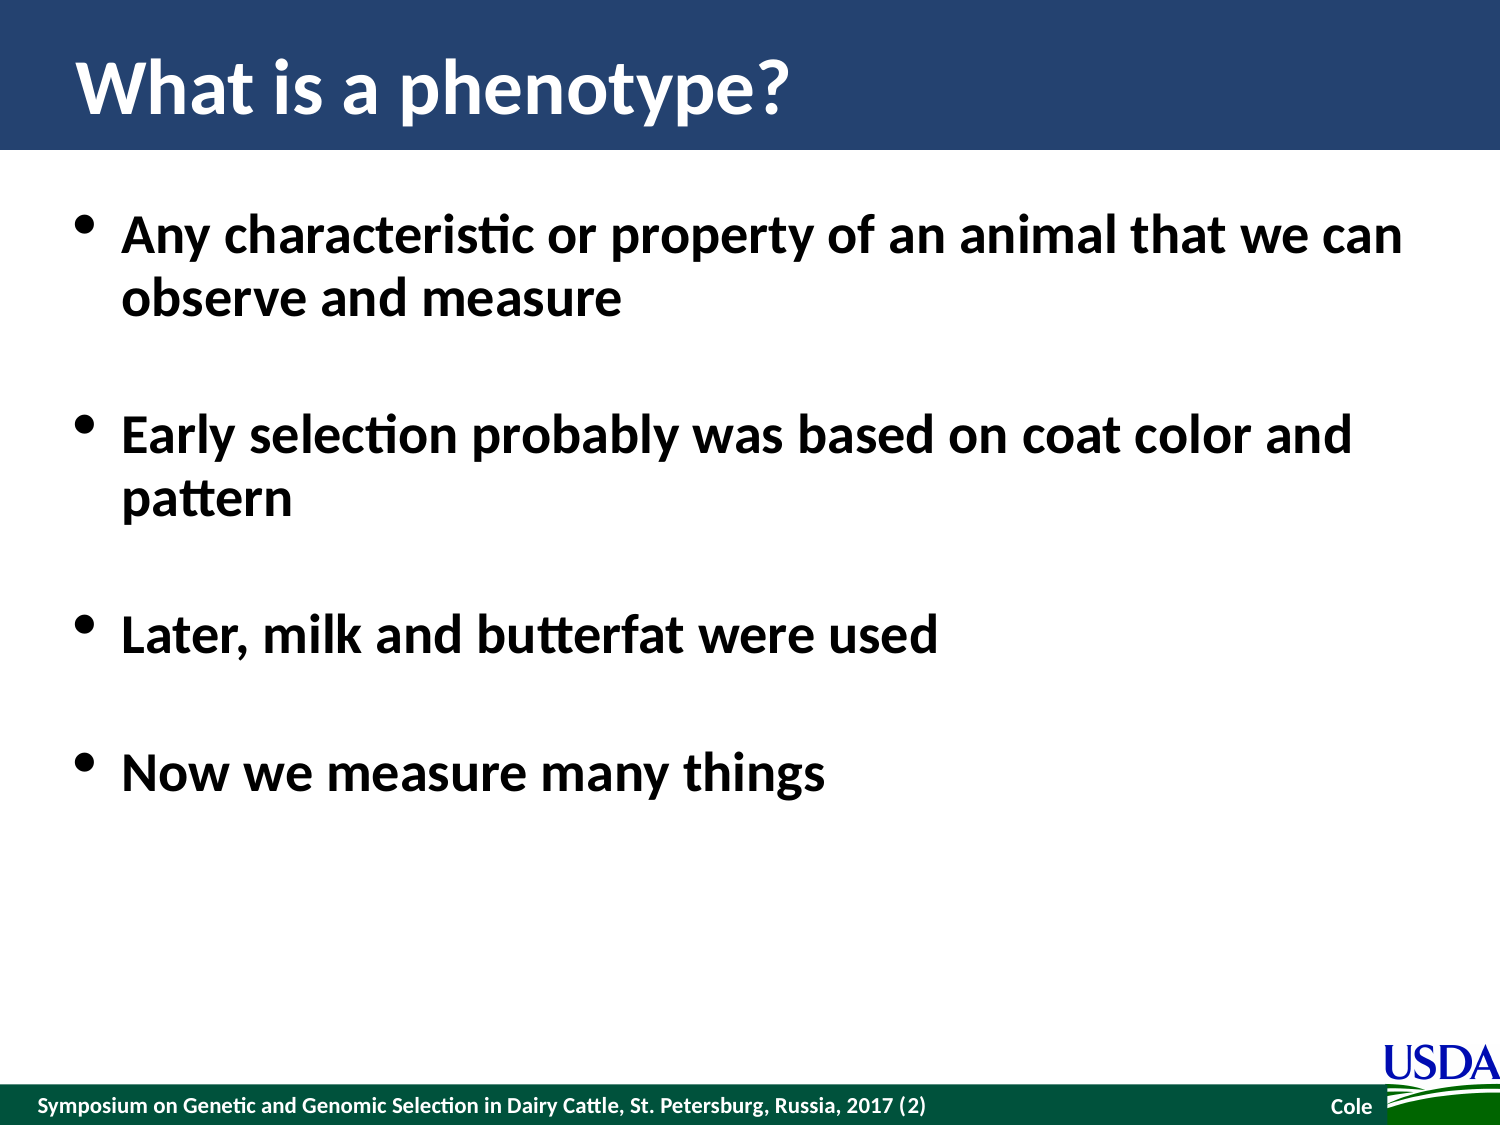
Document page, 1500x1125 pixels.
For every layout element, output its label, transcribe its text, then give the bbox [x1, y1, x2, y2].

picture [1384, 1044, 1500, 1125]
title What is a phenotype? [75, 29, 1425, 135]
list Any characteristic or property of an animal that we can observe and measure Early selection probably was based on coat color and pattern Later, milk and butterfat were used Now we measure many things [75, 202, 1425, 1028]
